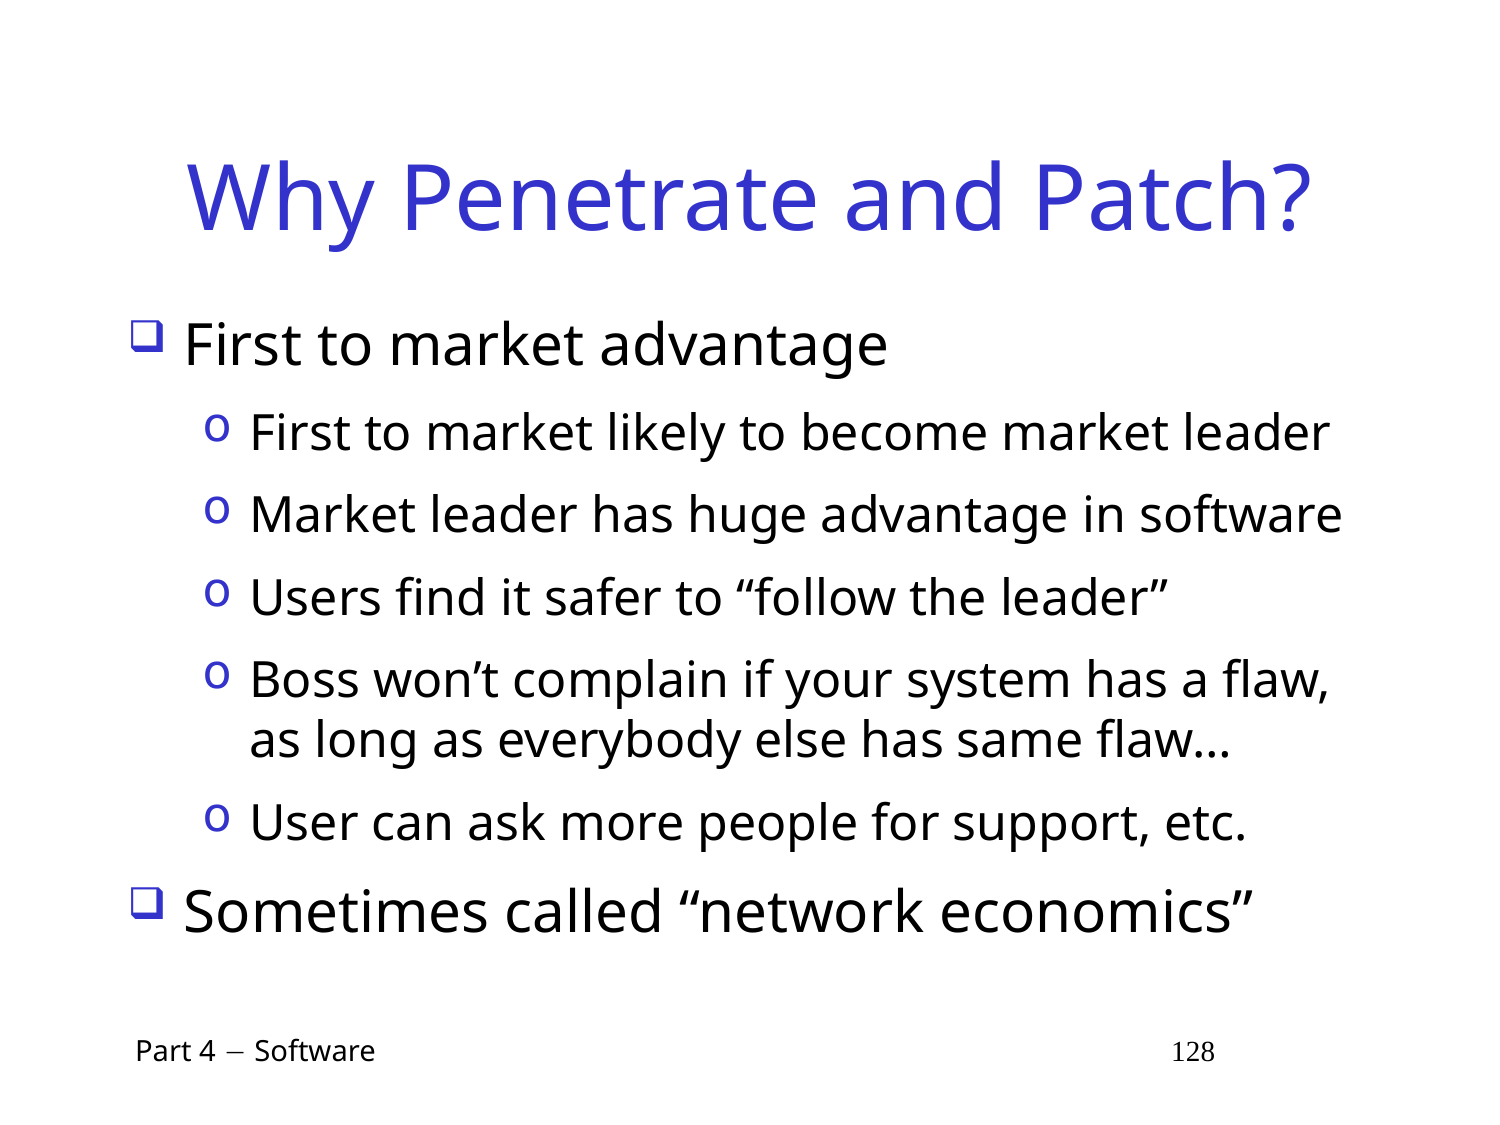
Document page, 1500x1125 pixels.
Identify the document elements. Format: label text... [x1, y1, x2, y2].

footer Part 4  Software 128 [112, 1024, 1401, 1101]
title Why Penetrate and Patch? [112, 99, 1388, 288]
list First to market advantage First to market likely to become market leader Market leader has huge advantage in software Users find it safer to “follow the leader” Boss won’t complain if your system has a flaw, as long as everybody else has same flaw… User can ask more people for support, etc. Sometimes called “network economics” [112, 299, 1388, 1001]
